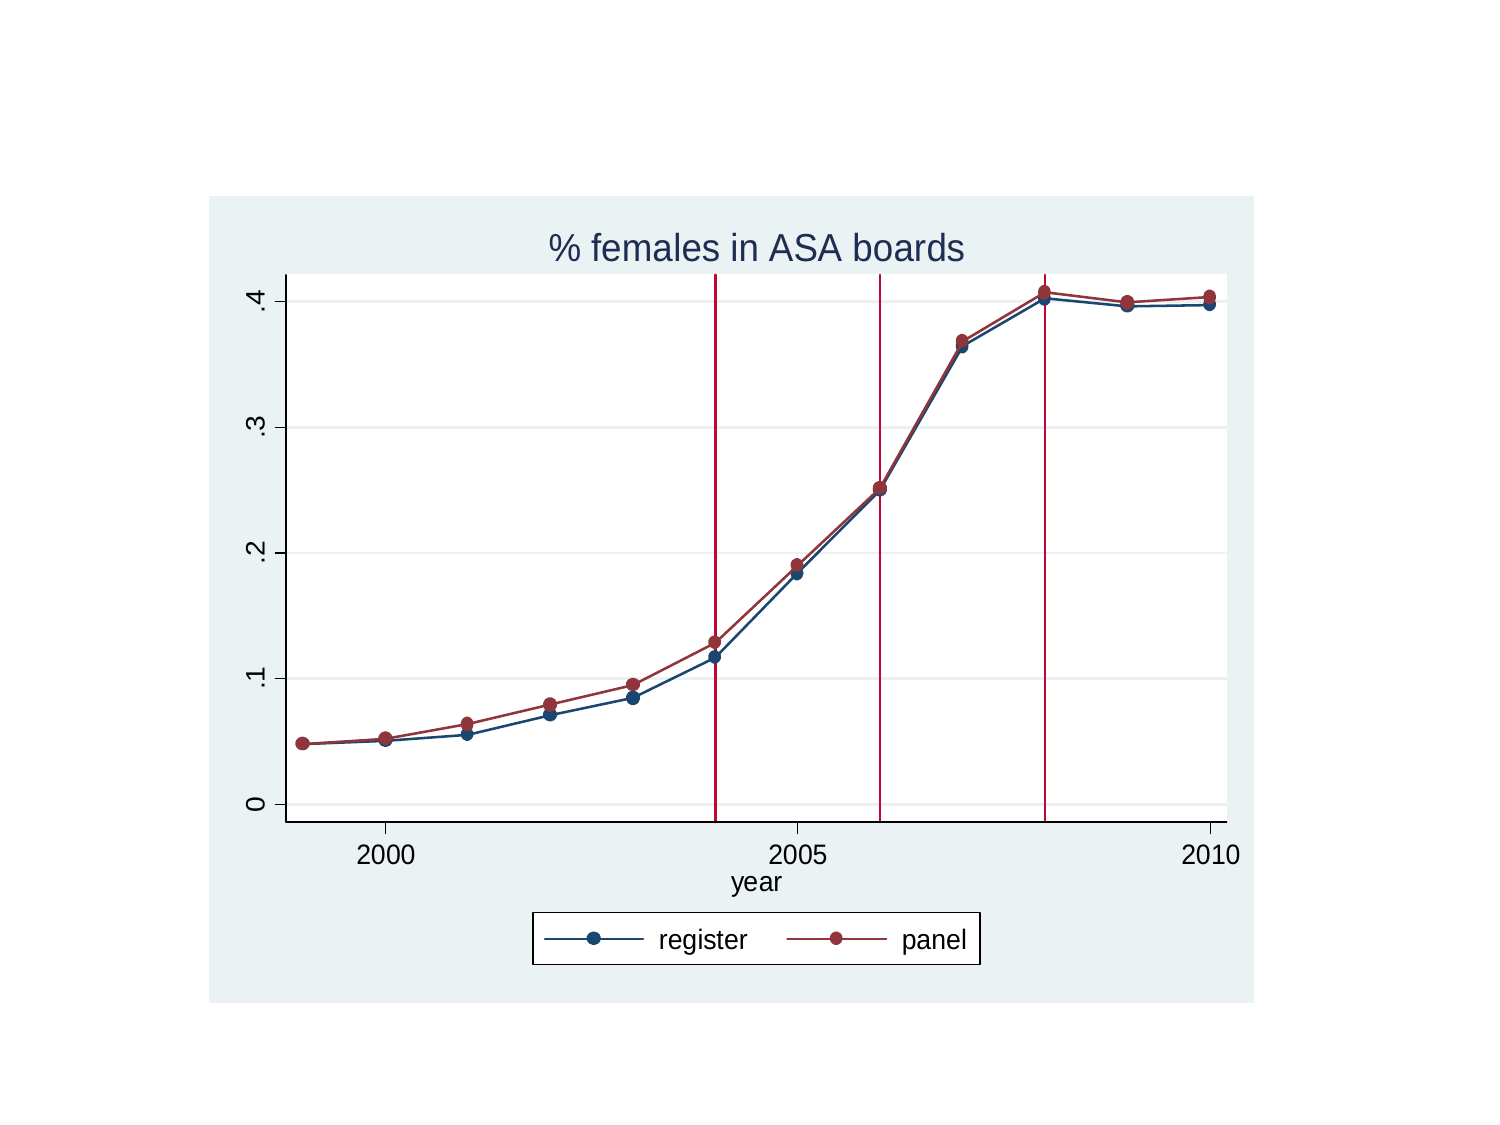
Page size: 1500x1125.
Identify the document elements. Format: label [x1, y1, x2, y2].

picture [199, 187, 1263, 1013]
